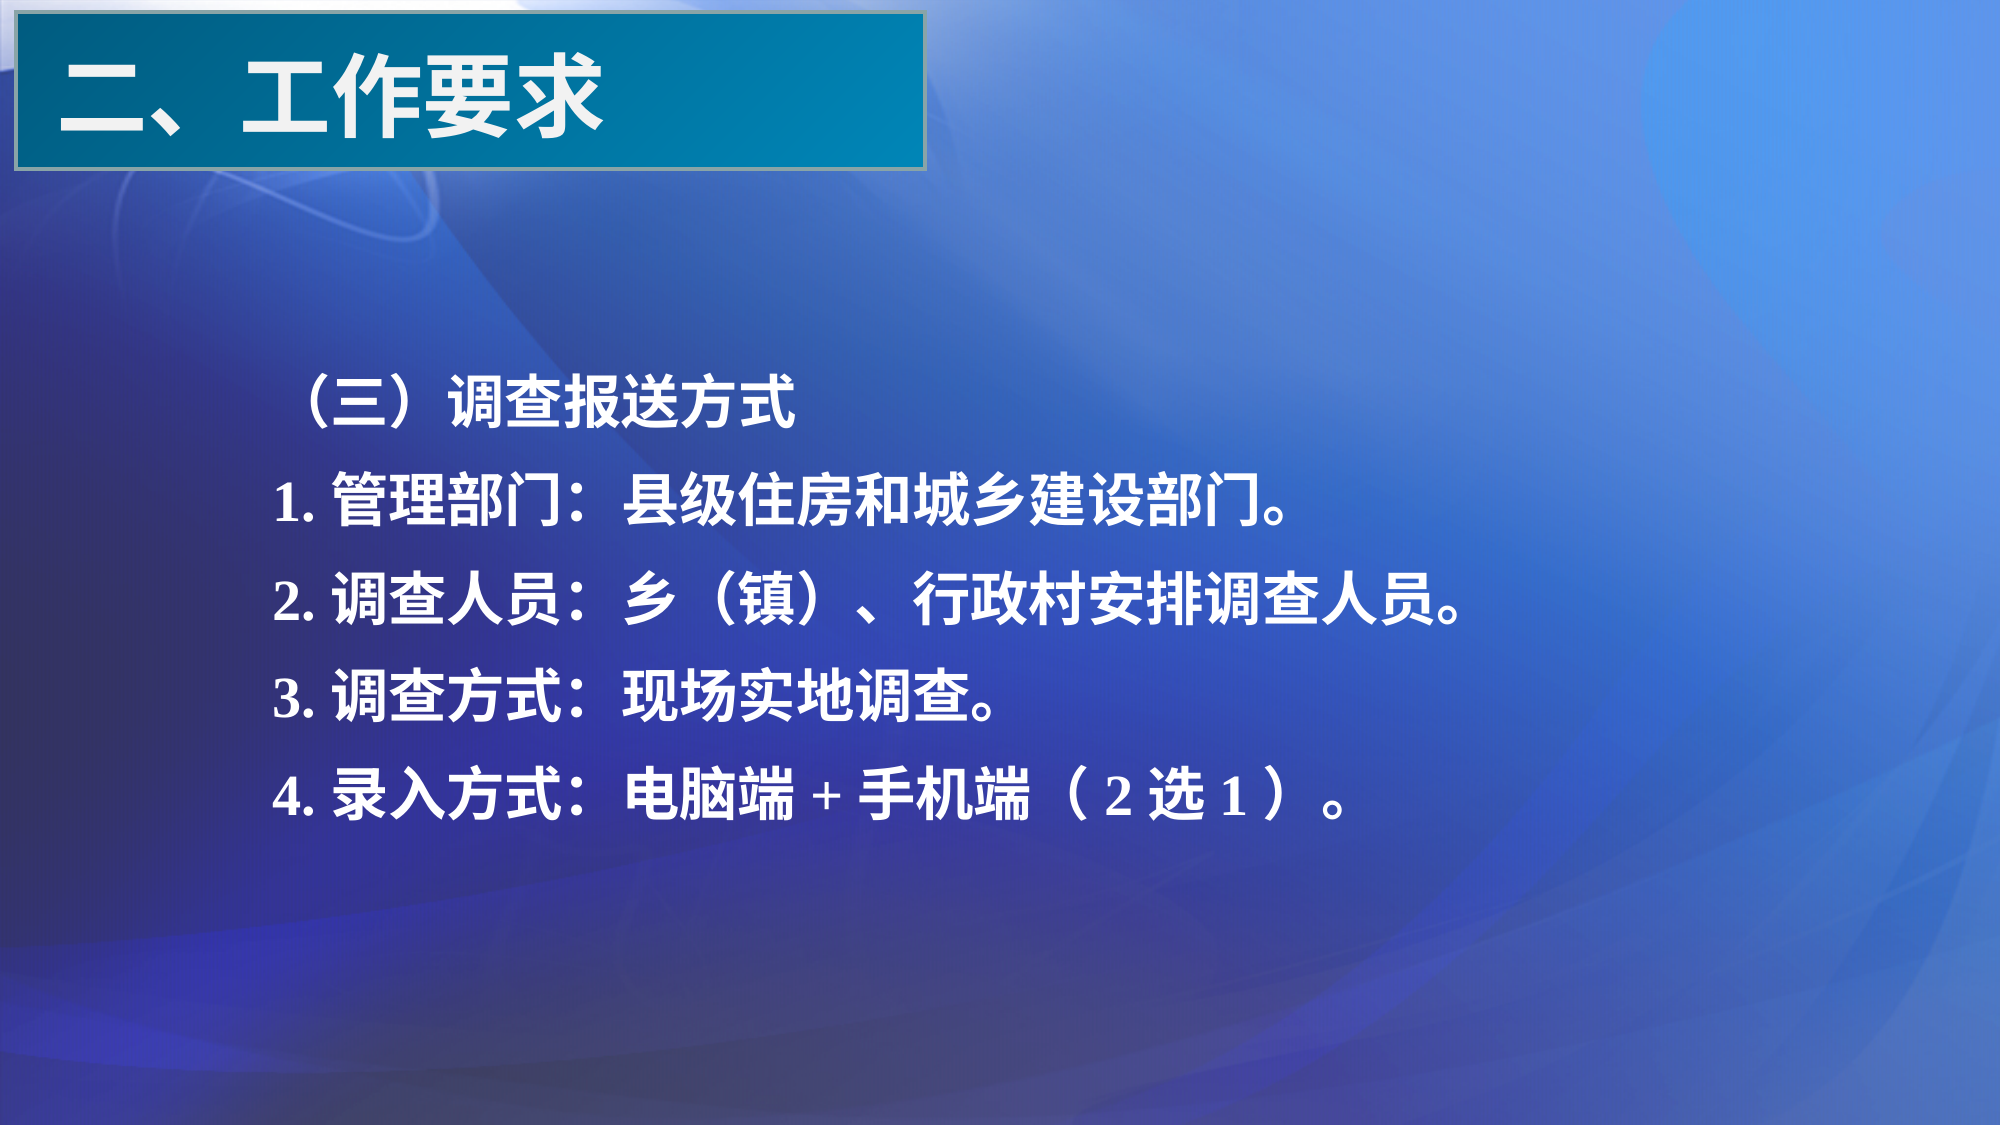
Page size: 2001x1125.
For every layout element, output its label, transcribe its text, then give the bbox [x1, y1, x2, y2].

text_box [16, 12, 925, 170]
text_box （三）调查报送方式 1.管理部门：县级住房和城乡建设部门。 2.调查人员：乡（镇）、行政村安排调查人员。 3.调查方式：现场实地调查。 4.录入方式：电脑端+手机端（2选1）。 [257, 330, 1516, 835]
